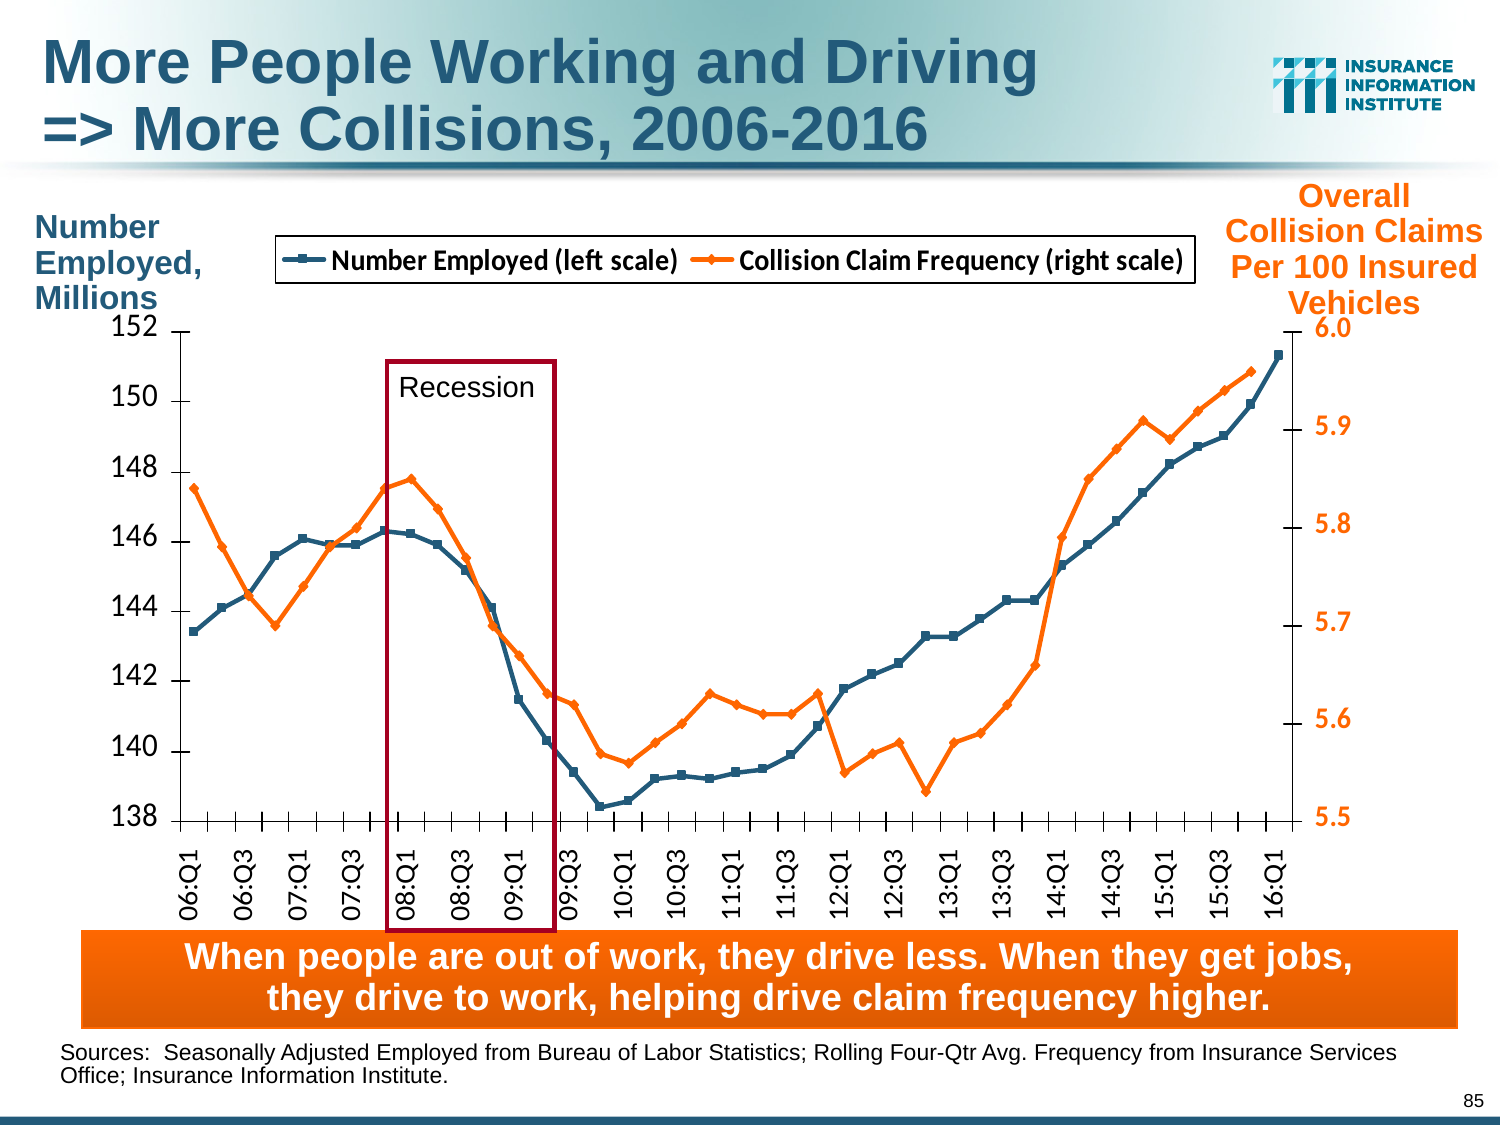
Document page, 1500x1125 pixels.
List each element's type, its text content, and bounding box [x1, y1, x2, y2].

title More People Working and Driving => More Collisions, 2006-2016 [34, 33, 1136, 161]
text_box When people are out of work, they drive less. When they get jobs, they drive to work, helping drive claim frequency higher. [81, 930, 1457, 1028]
text_box Overall Collision Claims Per 100 Insured Vehicles [1224, 178, 1485, 323]
text_box Number Employed, Millions [34, 209, 229, 318]
picture [0, 0, 1500, 189]
text_box 85 [1410, 1091, 1485, 1112]
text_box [82, 223, 1379, 950]
text_box Sources: Seasonally Adjusted Employed from Bureau of Labor Statistics; Rolling Four-Qtr Avg. Frequency from Insurance Services Office; Insurance Information Institute. [0, 1041, 1461, 1111]
